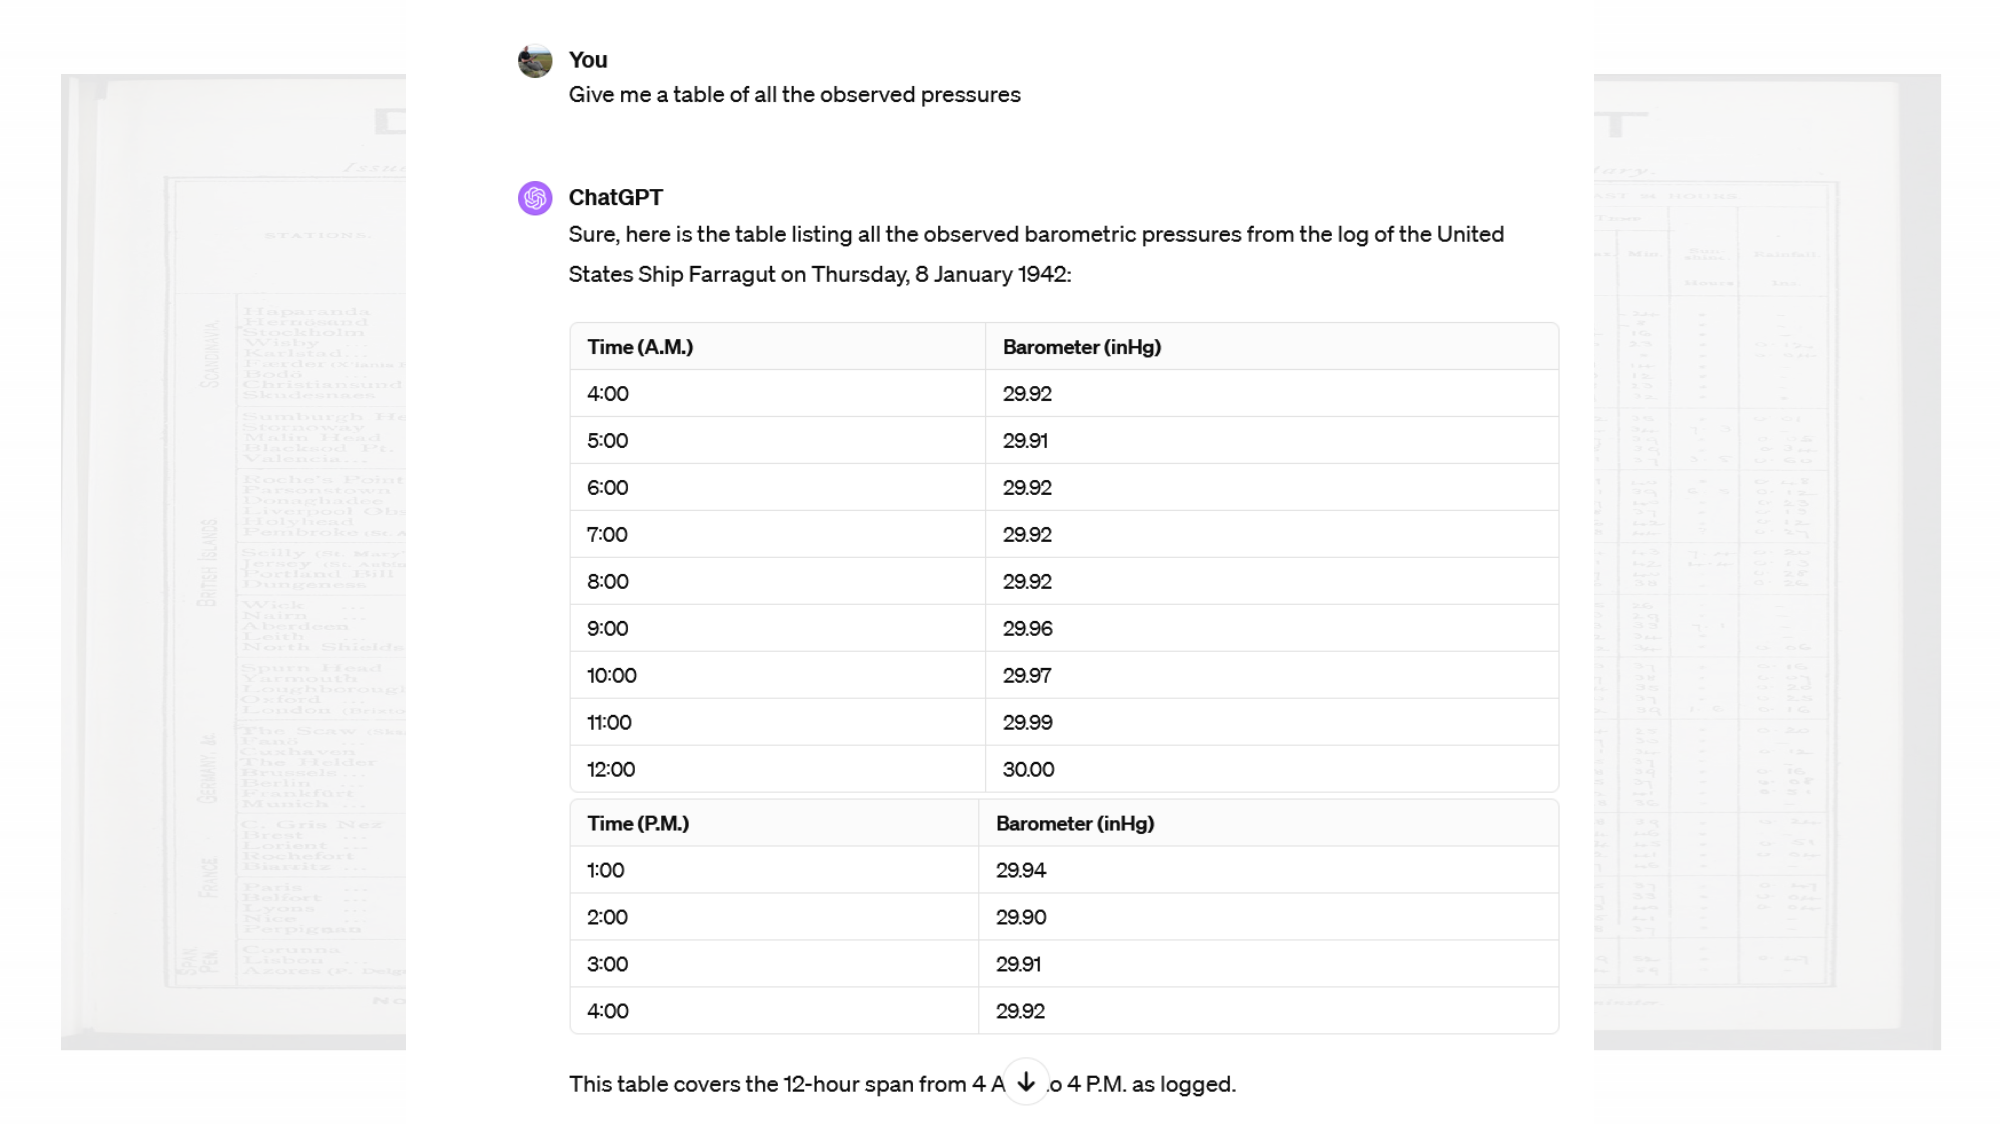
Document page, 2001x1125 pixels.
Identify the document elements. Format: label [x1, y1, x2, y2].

picture [405, 0, 1594, 1125]
